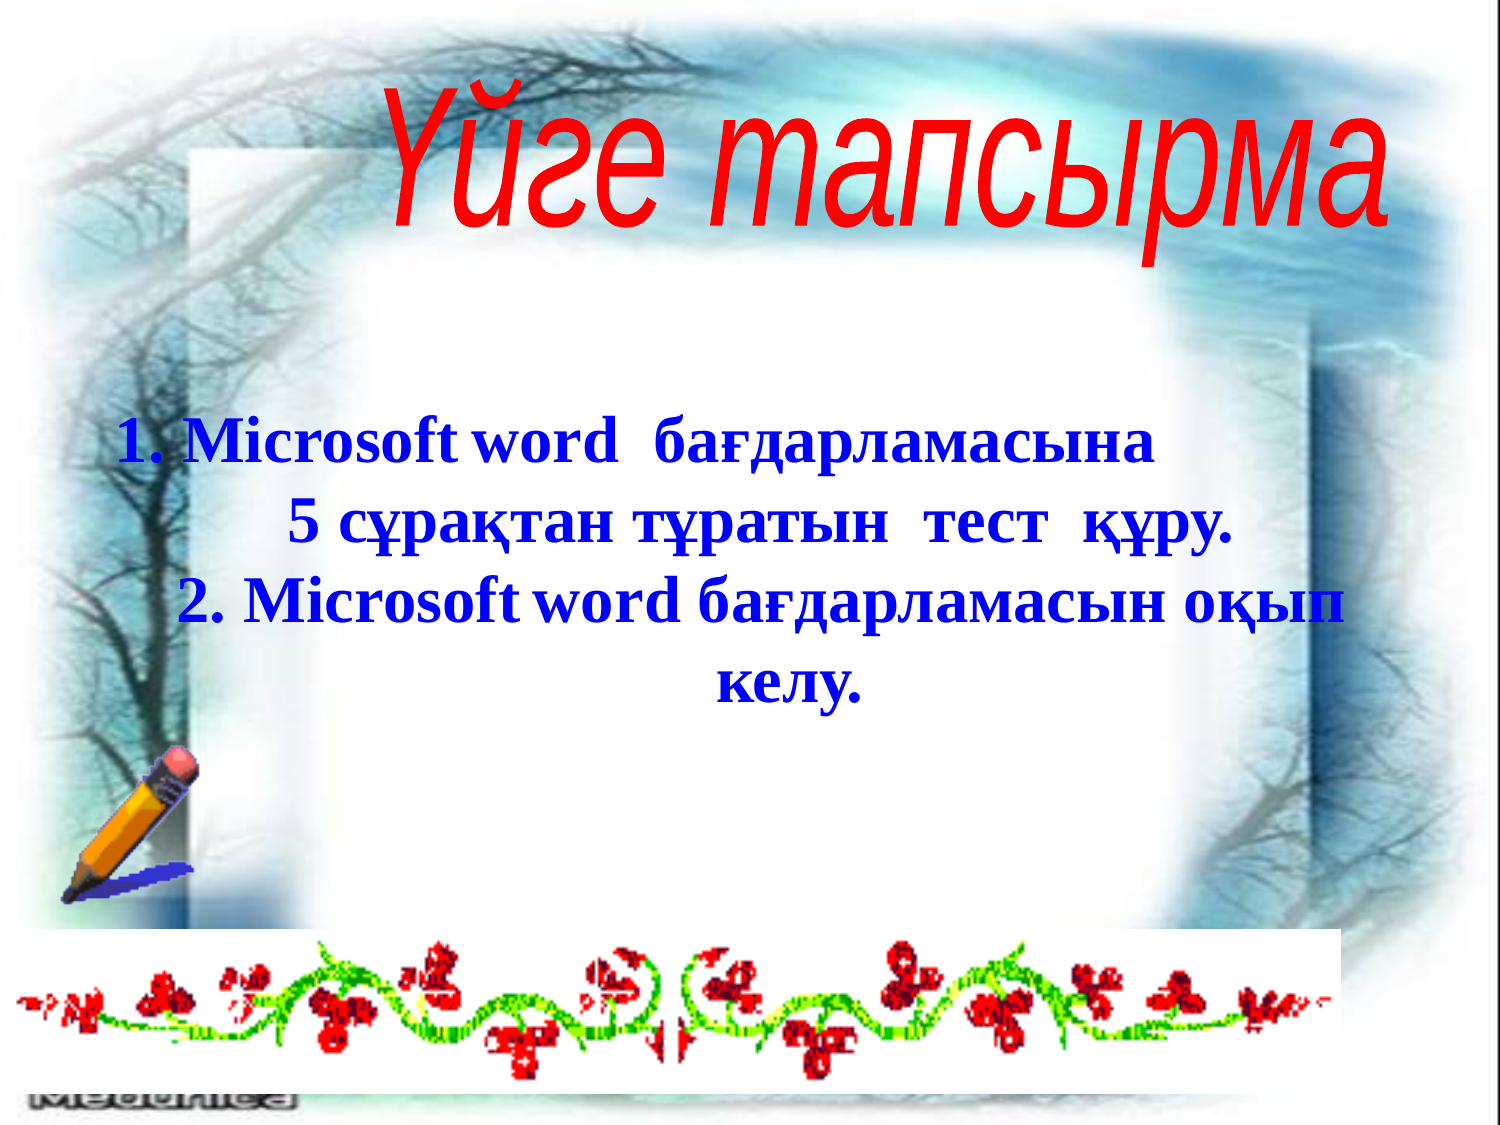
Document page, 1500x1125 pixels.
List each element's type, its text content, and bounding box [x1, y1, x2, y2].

text_box 1. Microsoft word бағдарламасына 5 сұрақтан тұратын тест құру. 2. Microsoft word бағдарламасын оқып келу. [100, 388, 1424, 803]
picture [0, 0, 1500, 1125]
